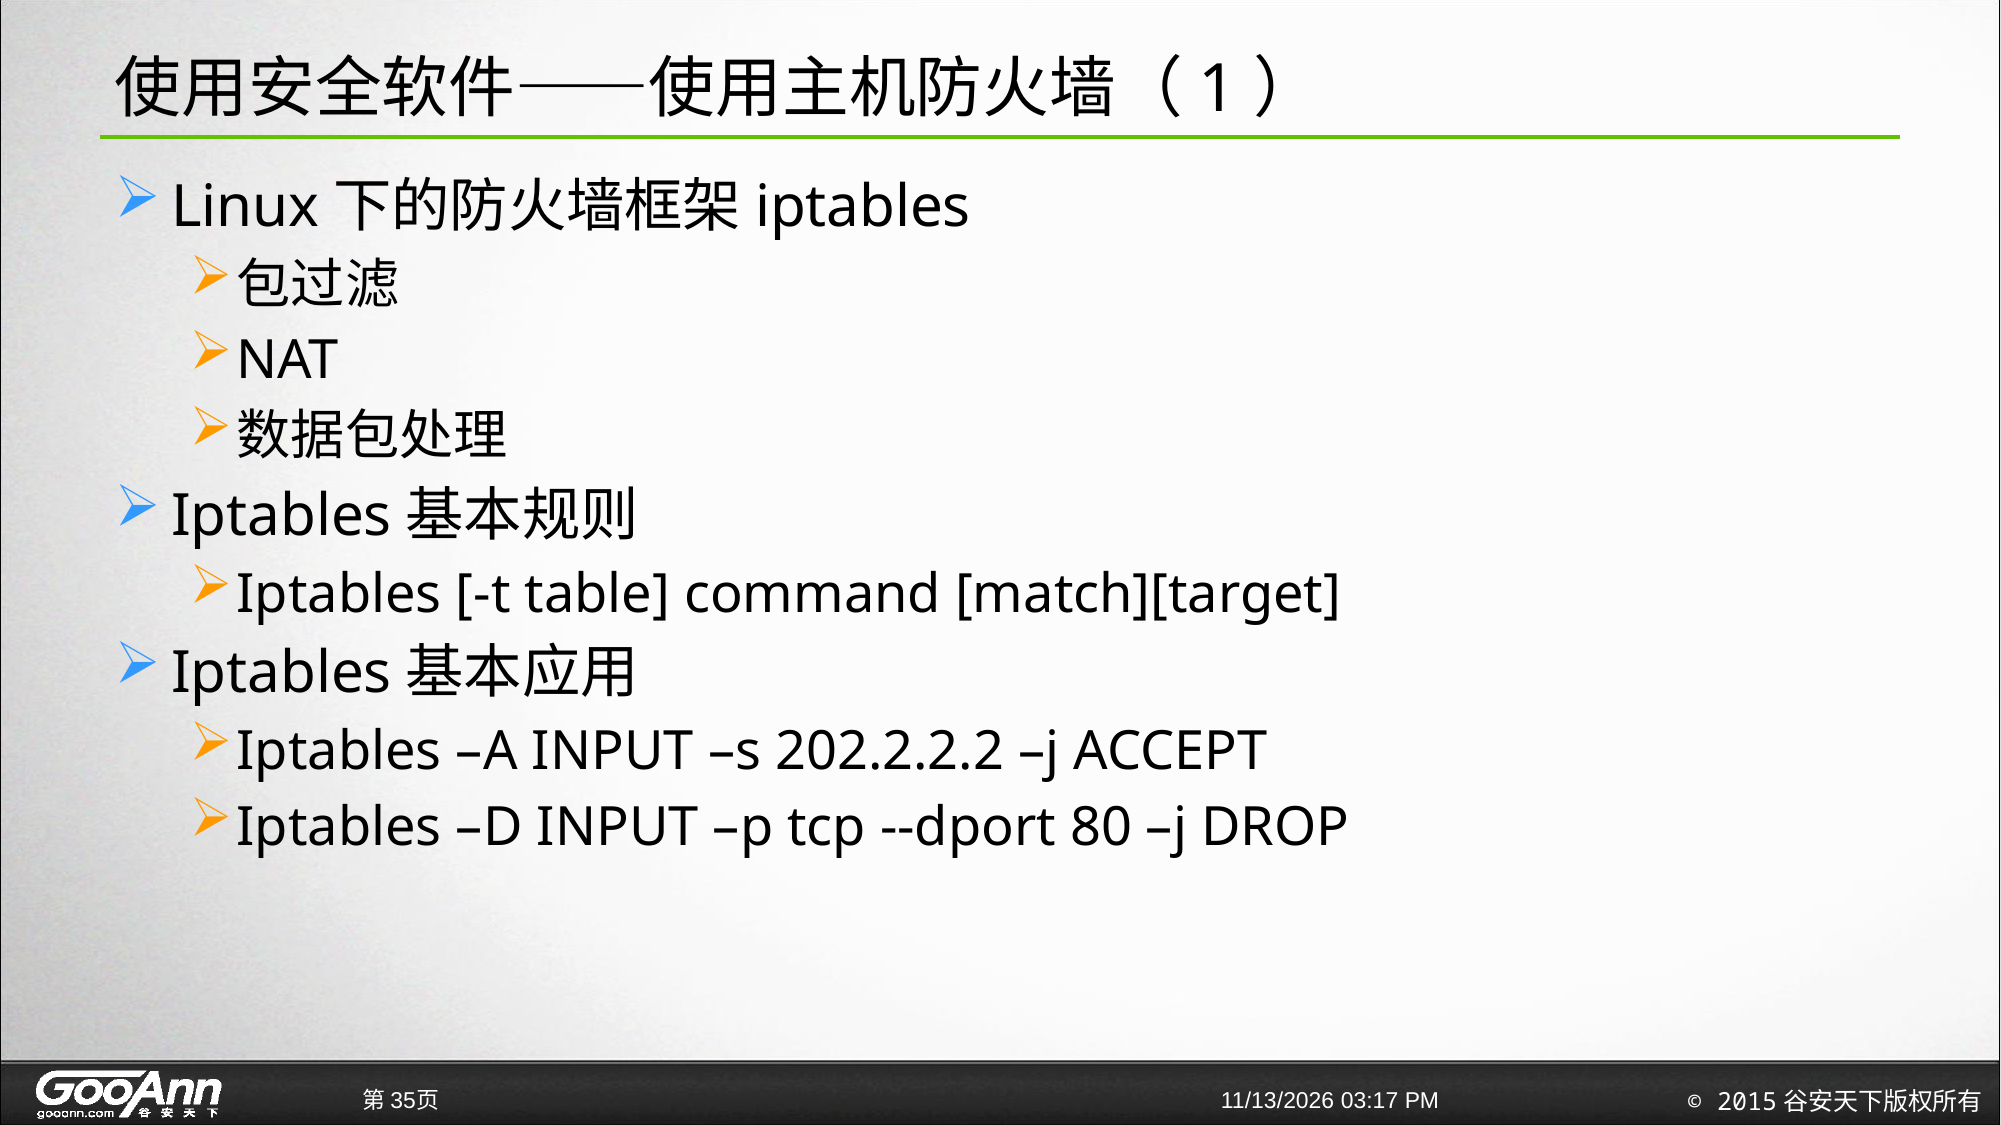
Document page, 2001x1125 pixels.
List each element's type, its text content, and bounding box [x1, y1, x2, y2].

picture [0, 0, 2001, 1125]
text_box Linux下的防火墙框架iptables 包过滤 NAT 数据包处理 Iptables基本规则 Iptables [-t table] command [match][target] Iptables基本应用 Iptables –A INPUT –s 202.2.2.2 –j ACCEPT Iptables –D INPUT –p tcp --dport 80 –j DROP [99, 160, 1691, 1050]
title 使用安全软件——使用主机防火墙（1） [99, 45, 1900, 126]
